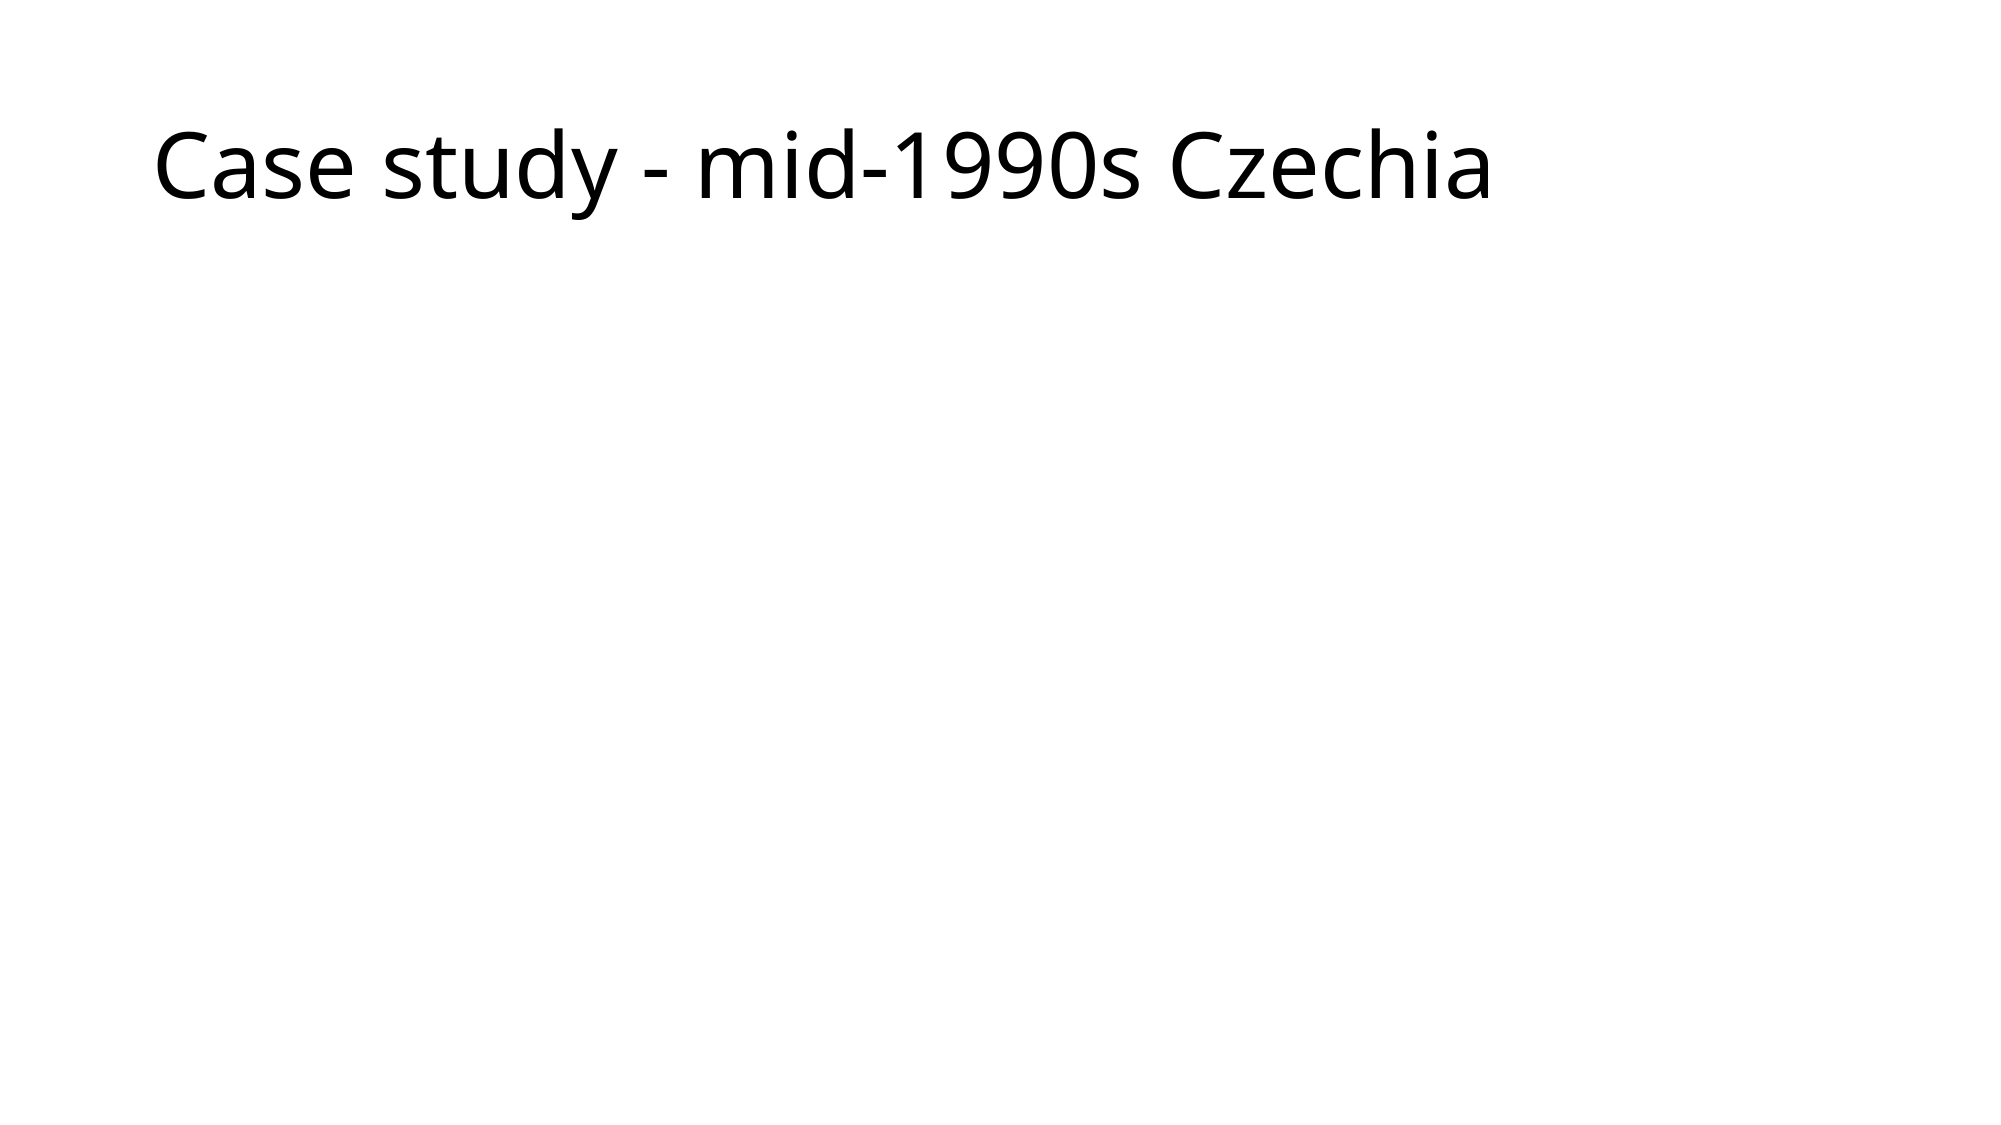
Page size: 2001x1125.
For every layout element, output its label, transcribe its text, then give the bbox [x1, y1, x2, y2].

title Case study - mid-1990s Czechia [137, 59, 1863, 278]
